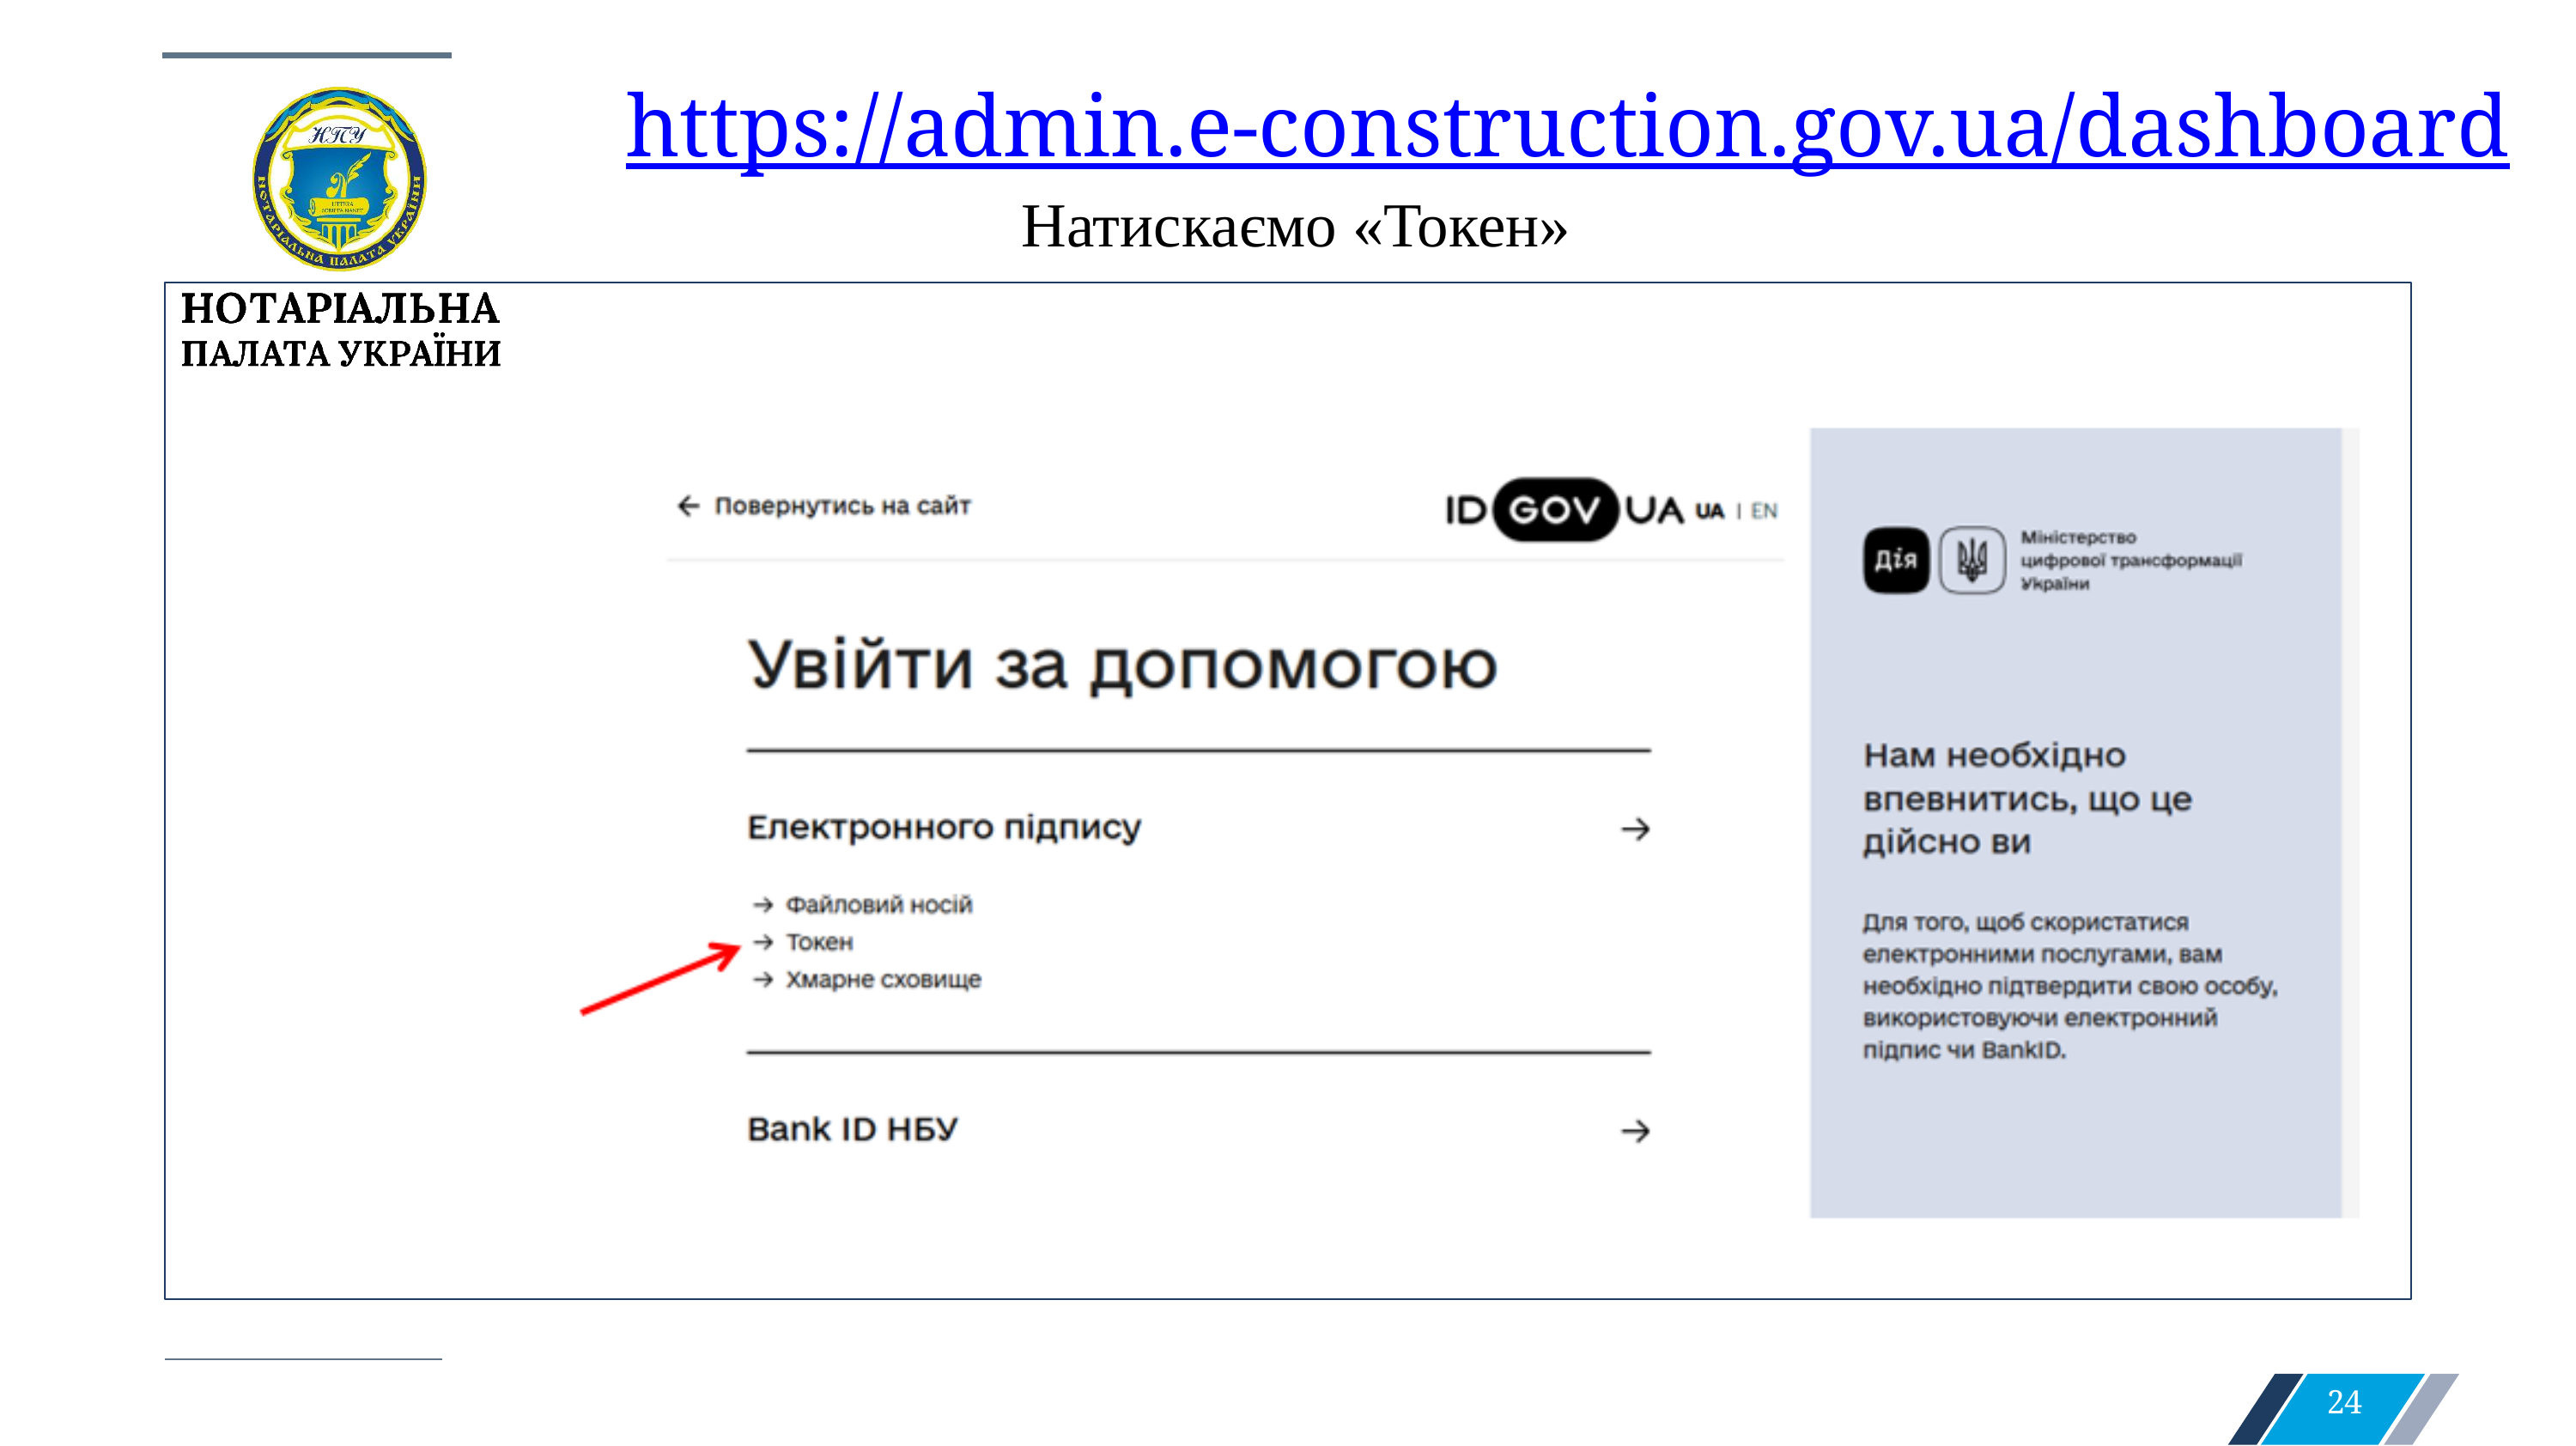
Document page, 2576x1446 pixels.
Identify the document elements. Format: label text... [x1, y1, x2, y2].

picture [518, 329, 2401, 1253]
text_box [164, 282, 2412, 1299]
picture [182, 87, 501, 367]
text_box Натискаємо «Токен» [1009, 178, 1972, 266]
title https://admin.e-construction.gov.ua/dashboard [536, 70, 2510, 313]
slide_number 24 [2321, 1393, 2366, 1446]
